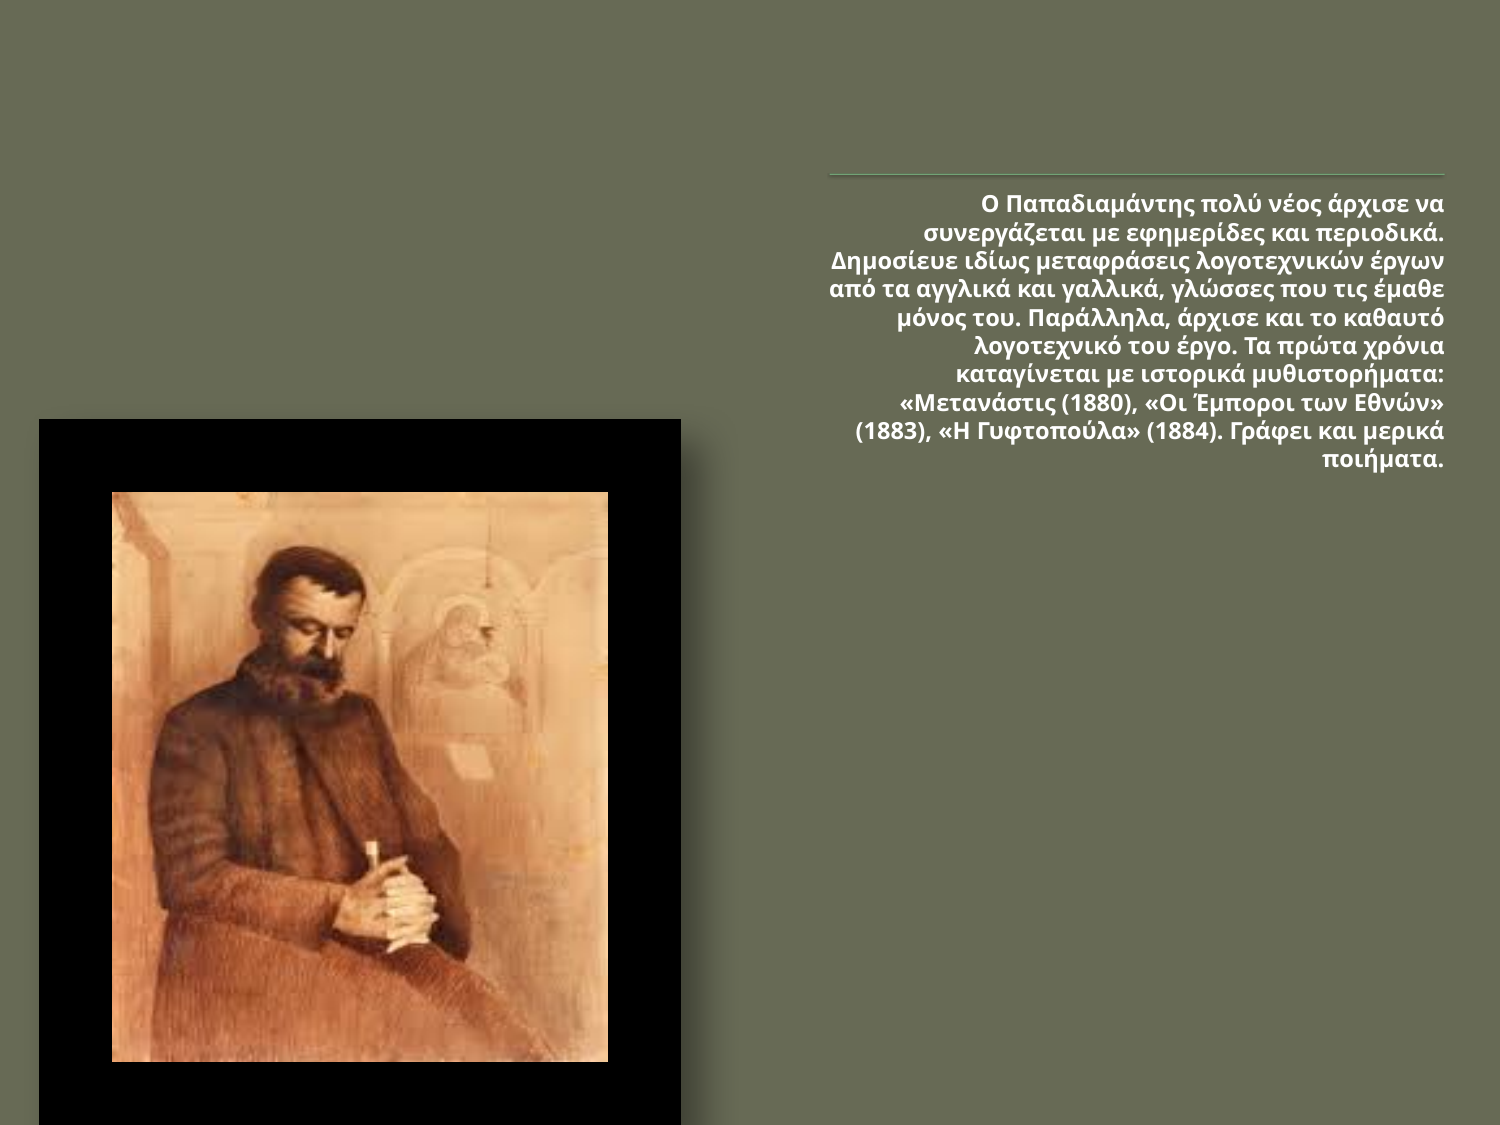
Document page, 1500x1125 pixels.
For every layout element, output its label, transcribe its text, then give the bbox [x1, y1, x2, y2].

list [111, 491, 609, 1063]
list Ο Παπαδιαμάντης πολύ νέος άρχισε να συνεργάζεται με εφημερίδες και περιοδικά. Δημοσίευε ιδίως μεταφράσεις λογοτεχνικών έργων από τα αγγλικά και γαλλικά, γλώσσες που τις έμαθε μόνος του. Παράλληλα, άρχισε και το καθαυτό λογοτεχνικό του έργο. Τα πρώτα χρόνια καταγίνεται με ιστορικά μυθιστορήματα: «Μετανάστις (1880), «Οι Έμποροι των Εθνών» (1883), «Η Γυφτοπούλα» (1884). Γράφει και μερικά ποιήματα. [814, 181, 1460, 539]
